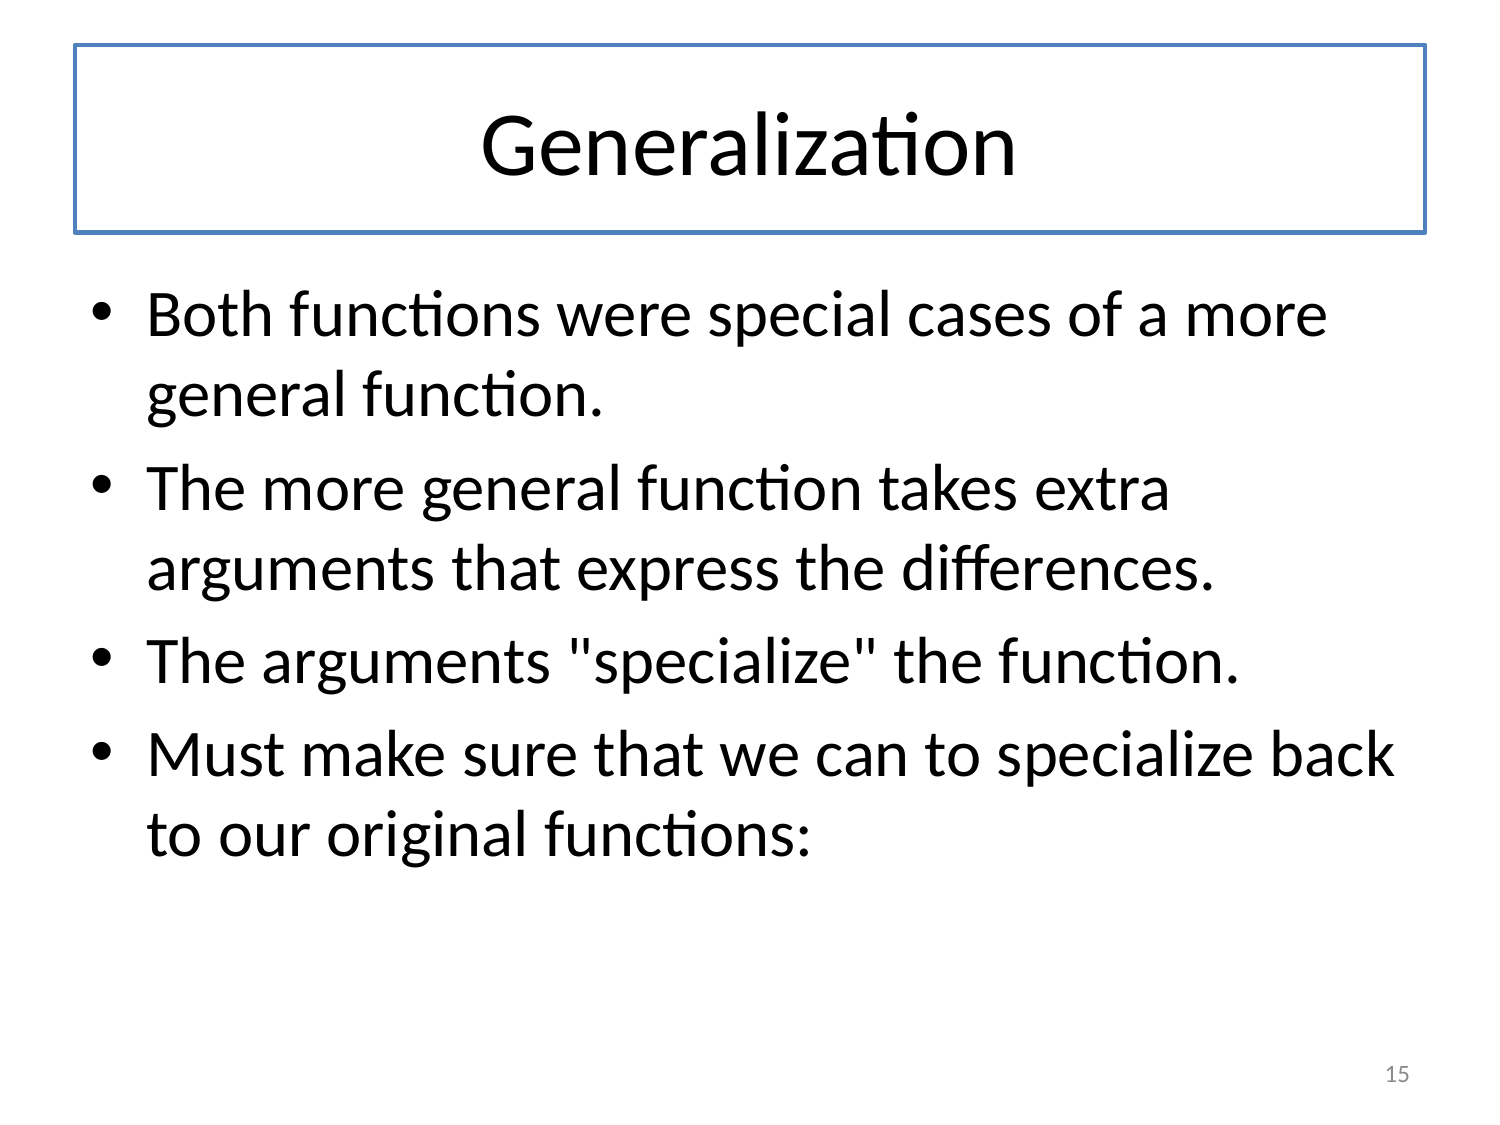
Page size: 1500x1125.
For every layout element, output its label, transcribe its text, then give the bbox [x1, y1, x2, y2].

slide_number 15 [1074, 1042, 1425, 1103]
list Both functions were special cases of a more general function. The more general function takes extra arguments that express the differences. The arguments "specialize" the function. Must make sure that we can to specialize back to our original functions: [75, 262, 1425, 1005]
title Generalization [73, 43, 1427, 235]
